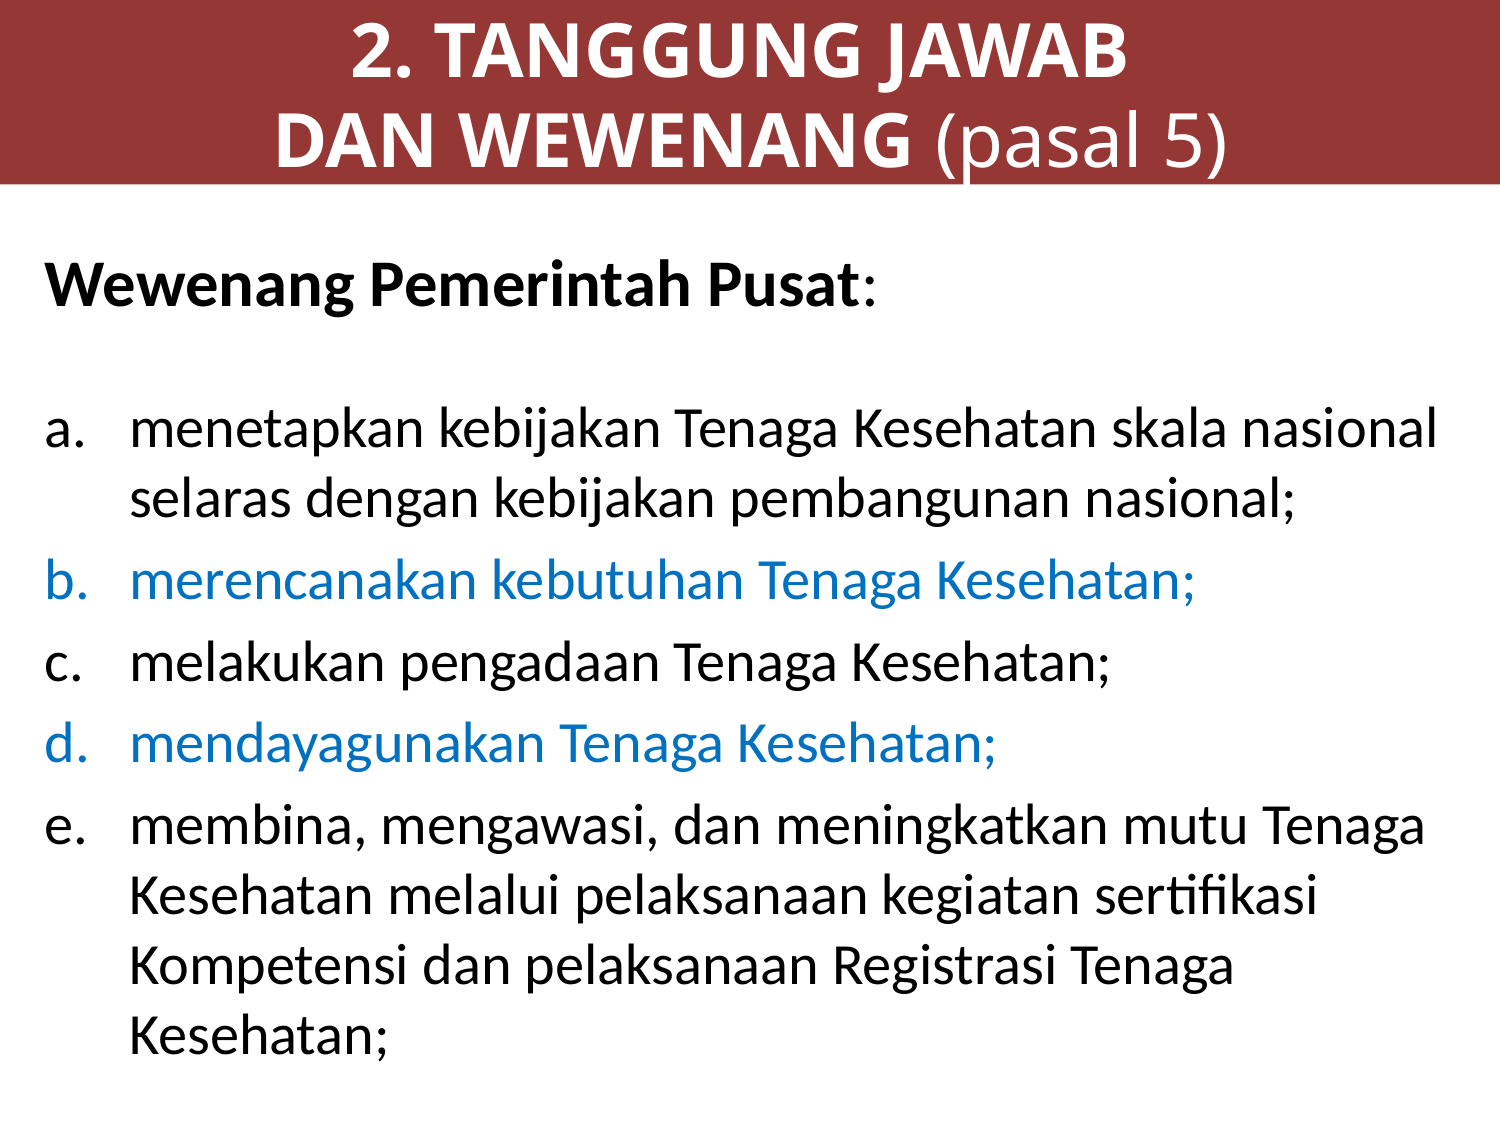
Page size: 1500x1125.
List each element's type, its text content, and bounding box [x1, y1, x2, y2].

list Wewenang Pemerintah Pusat: menetapkan kebijakan Tenaga Kesehatan skala nasional selaras dengan kebijakan pembangunan nasional; merencanakan kebutuhan Tenaga Kesehatan; melakukan pengadaan Tenaga Kesehatan; mendayagunakan Tenaga Kesehatan; membina, mengawasi, dan meningkatkan mutu Tenaga Kesehatan melalui pelaksanaan kegiatan sertifikasi Kompetensi dan pelaksanaan Registrasi Tenaga Kesehatan; [29, 231, 1471, 1095]
text_box 2. TANGGUNG JAWAB DAN WEWENANG (pasal 5) [0, 0, 1500, 185]
